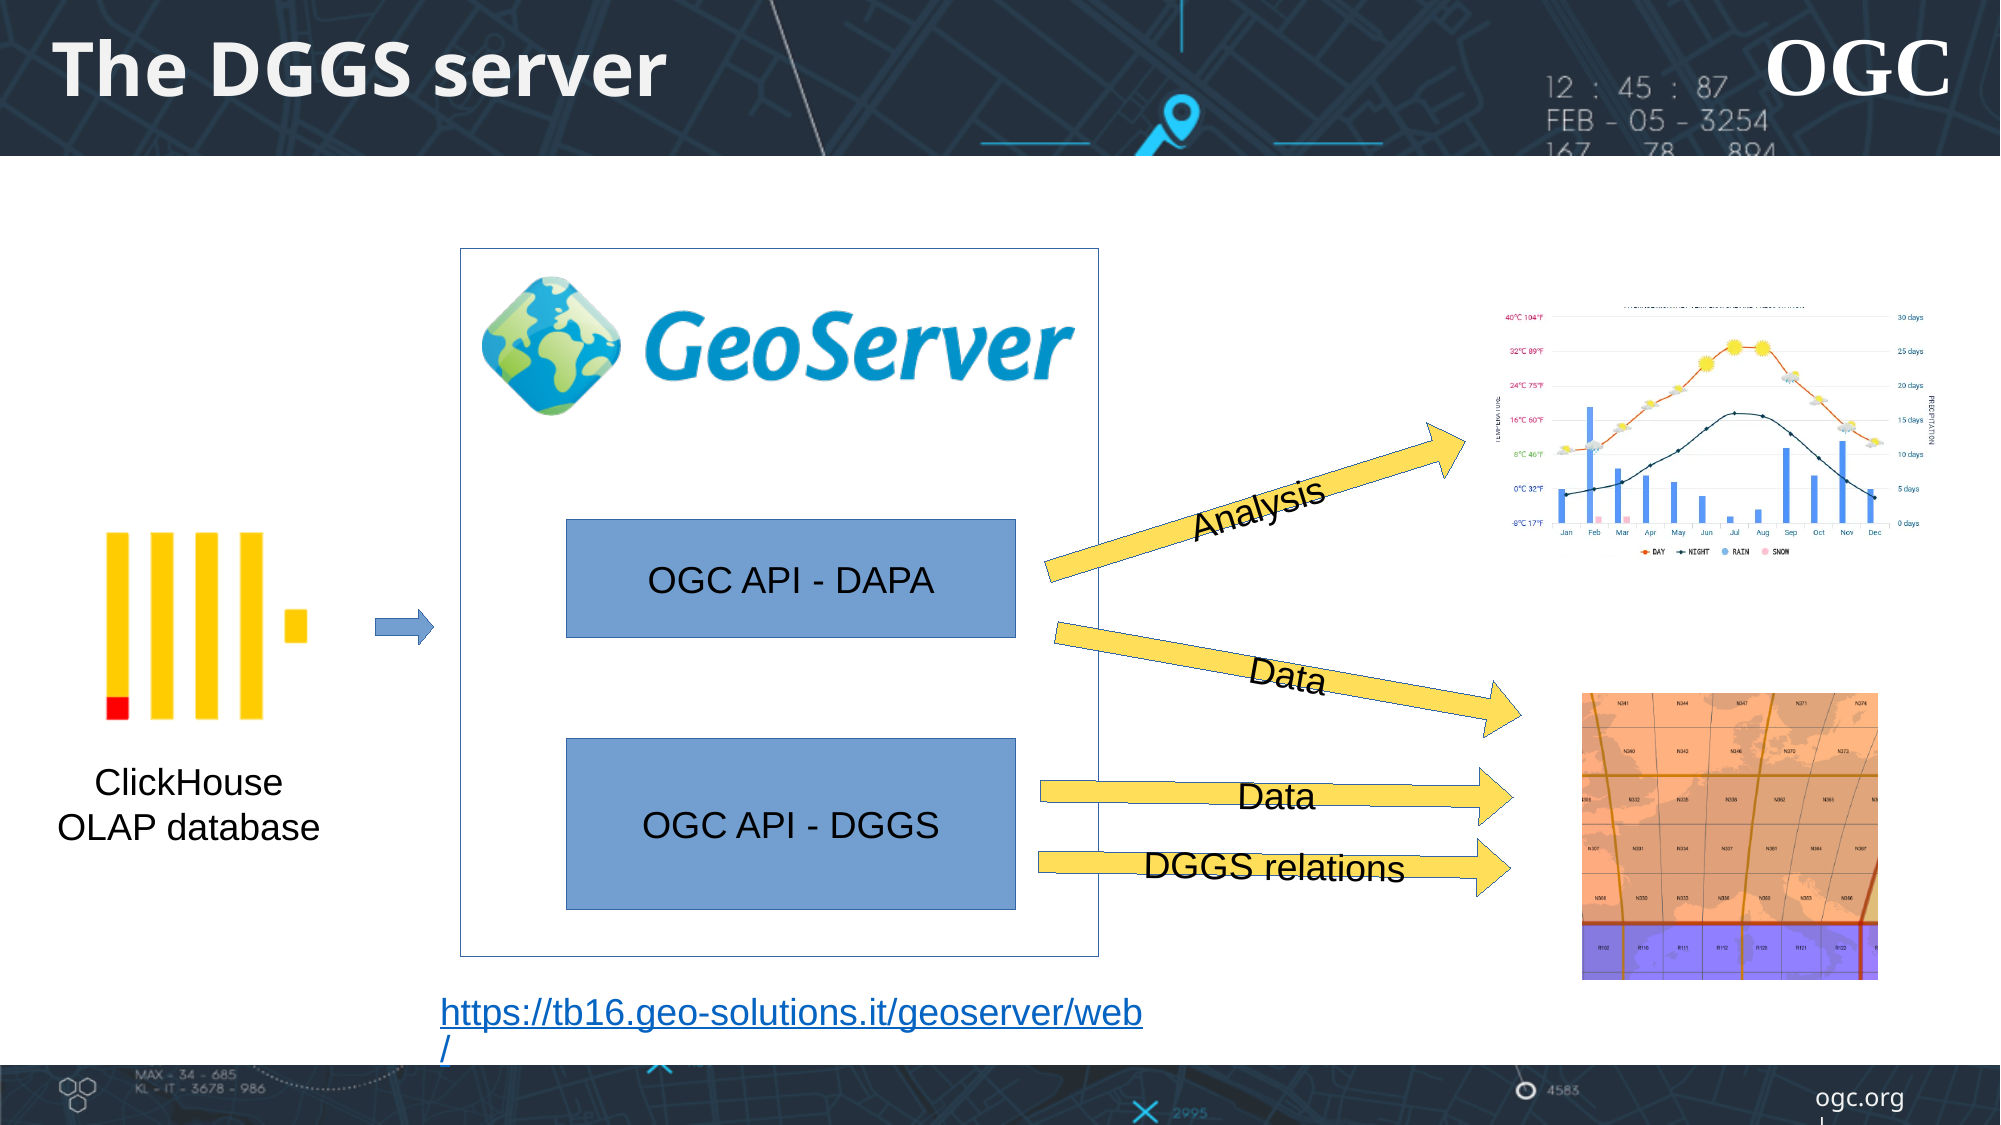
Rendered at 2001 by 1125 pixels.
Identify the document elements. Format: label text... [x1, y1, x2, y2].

text_box ClickHouse OLAP database [58, 790, 319, 850]
text_box OGC API - DGGS [566, 738, 1016, 910]
picture [51, 1069, 105, 1122]
text_box Data [1054, 621, 1522, 738]
text_box [460, 248, 1099, 957]
text_box Analysis [1044, 422, 1466, 583]
text_box DGGS relations [1038, 838, 1511, 897]
text_box Data [1040, 767, 1514, 826]
picture [35, 472, 358, 781]
picture [1496, 306, 1937, 557]
text_box The DGGS server [36, 9, 1762, 135]
picture [1582, 693, 1878, 981]
text_box OGC API - DAPA [566, 519, 1016, 638]
text_box [375, 609, 434, 645]
picture [482, 276, 1075, 416]
text_box https://tb16.geo-solutions.it/geoserver/web/ [425, 980, 1169, 1037]
